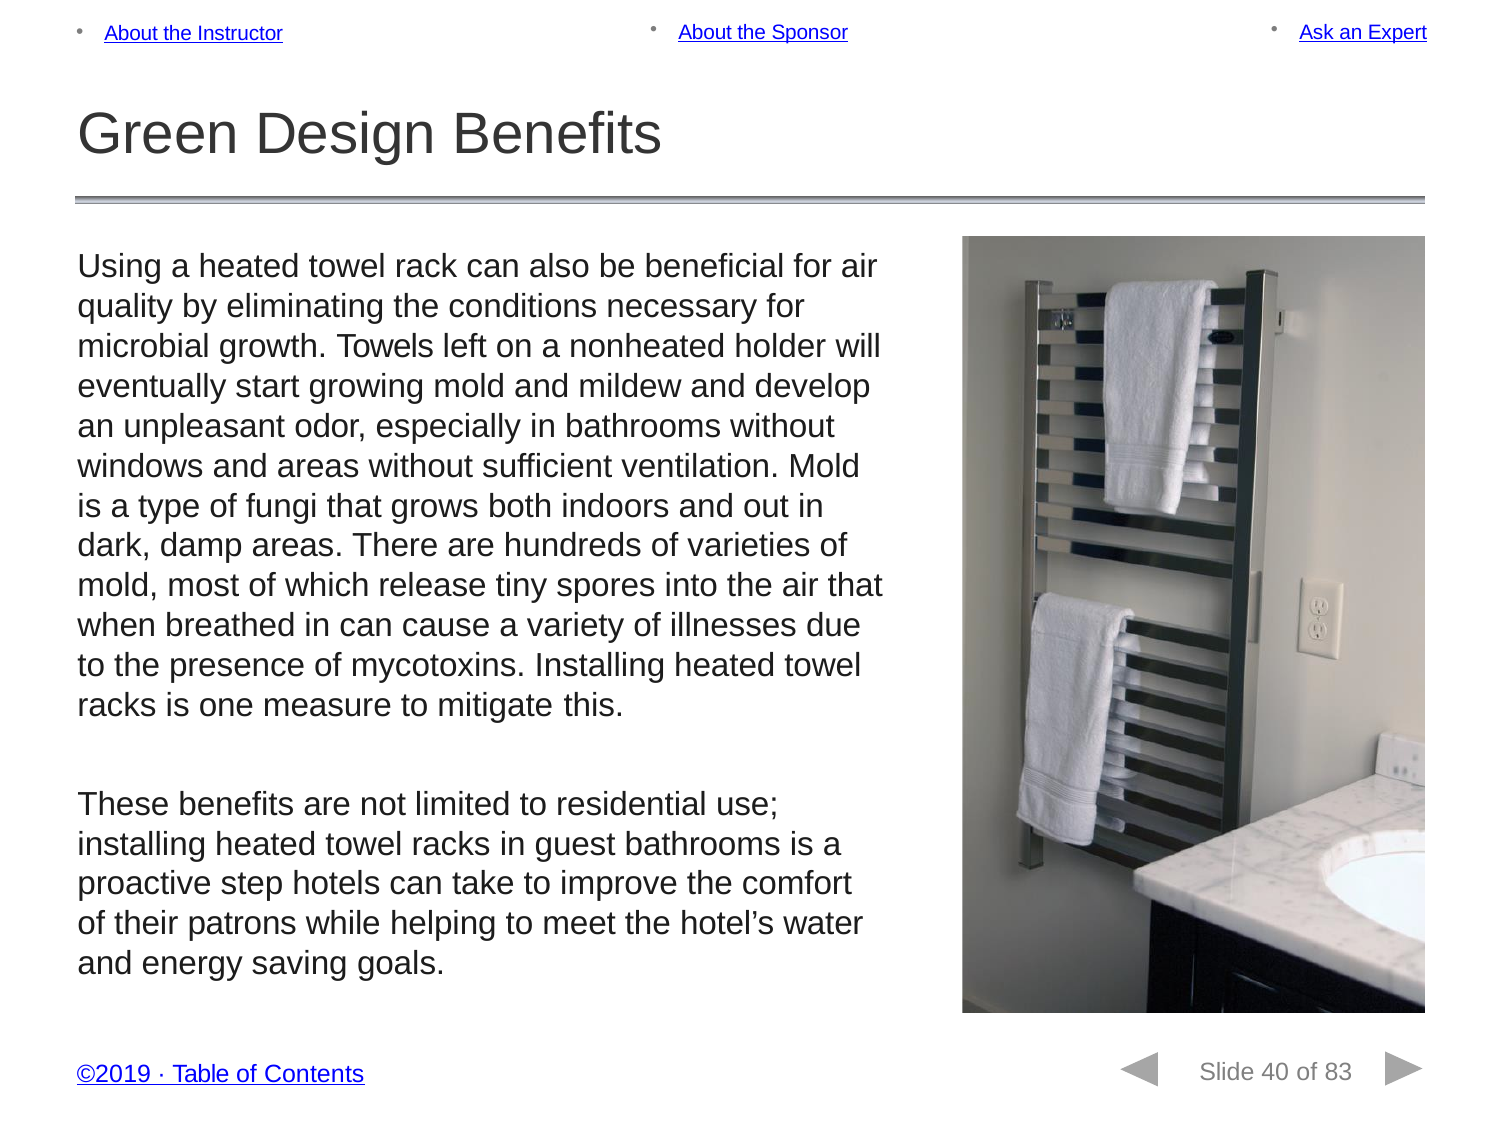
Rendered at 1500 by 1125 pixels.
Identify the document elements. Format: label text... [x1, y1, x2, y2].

text_box [962, 236, 1425, 1013]
text_box Green Design Benefits [75, 92, 667, 165]
text_box ©2019 ∙ Table of Contents [74, 1057, 368, 1088]
text_box [75, 196, 1426, 204]
text_box Ask an Expert [1268, 16, 1431, 44]
text_box Using a heated towel rack can also be beneficial for air quality by eliminating the conditions necessary for microbial growth. Towels left on a nonheated holder will eventually start growing mold and mildew and develop an unpleasant odor, especially in bathrooms without windows and areas without sufficient ventilation. Mold is a type of fungi that grows both indoors and out in dark, damp areas. There are hundreds of varieties of mold, most of which release tiny spores into the air that when breathed in can cause a variety of illnesses due to the presence of mycotoxins. Installing heated towel racks is one measure to mitigate this. These benefits are not limited to residential use; installing heated towel racks in guest bathrooms is a proactive step hotels can take to improve the comfort of their patrons while helping to meet the hotel’s water and energy saving goals. [75, 242, 894, 982]
text_box About the Instructor [73, 17, 288, 45]
text_box About the Sponsor [648, 16, 852, 44]
slide_number Slide 40 of 83 [1197, 1055, 1355, 1125]
